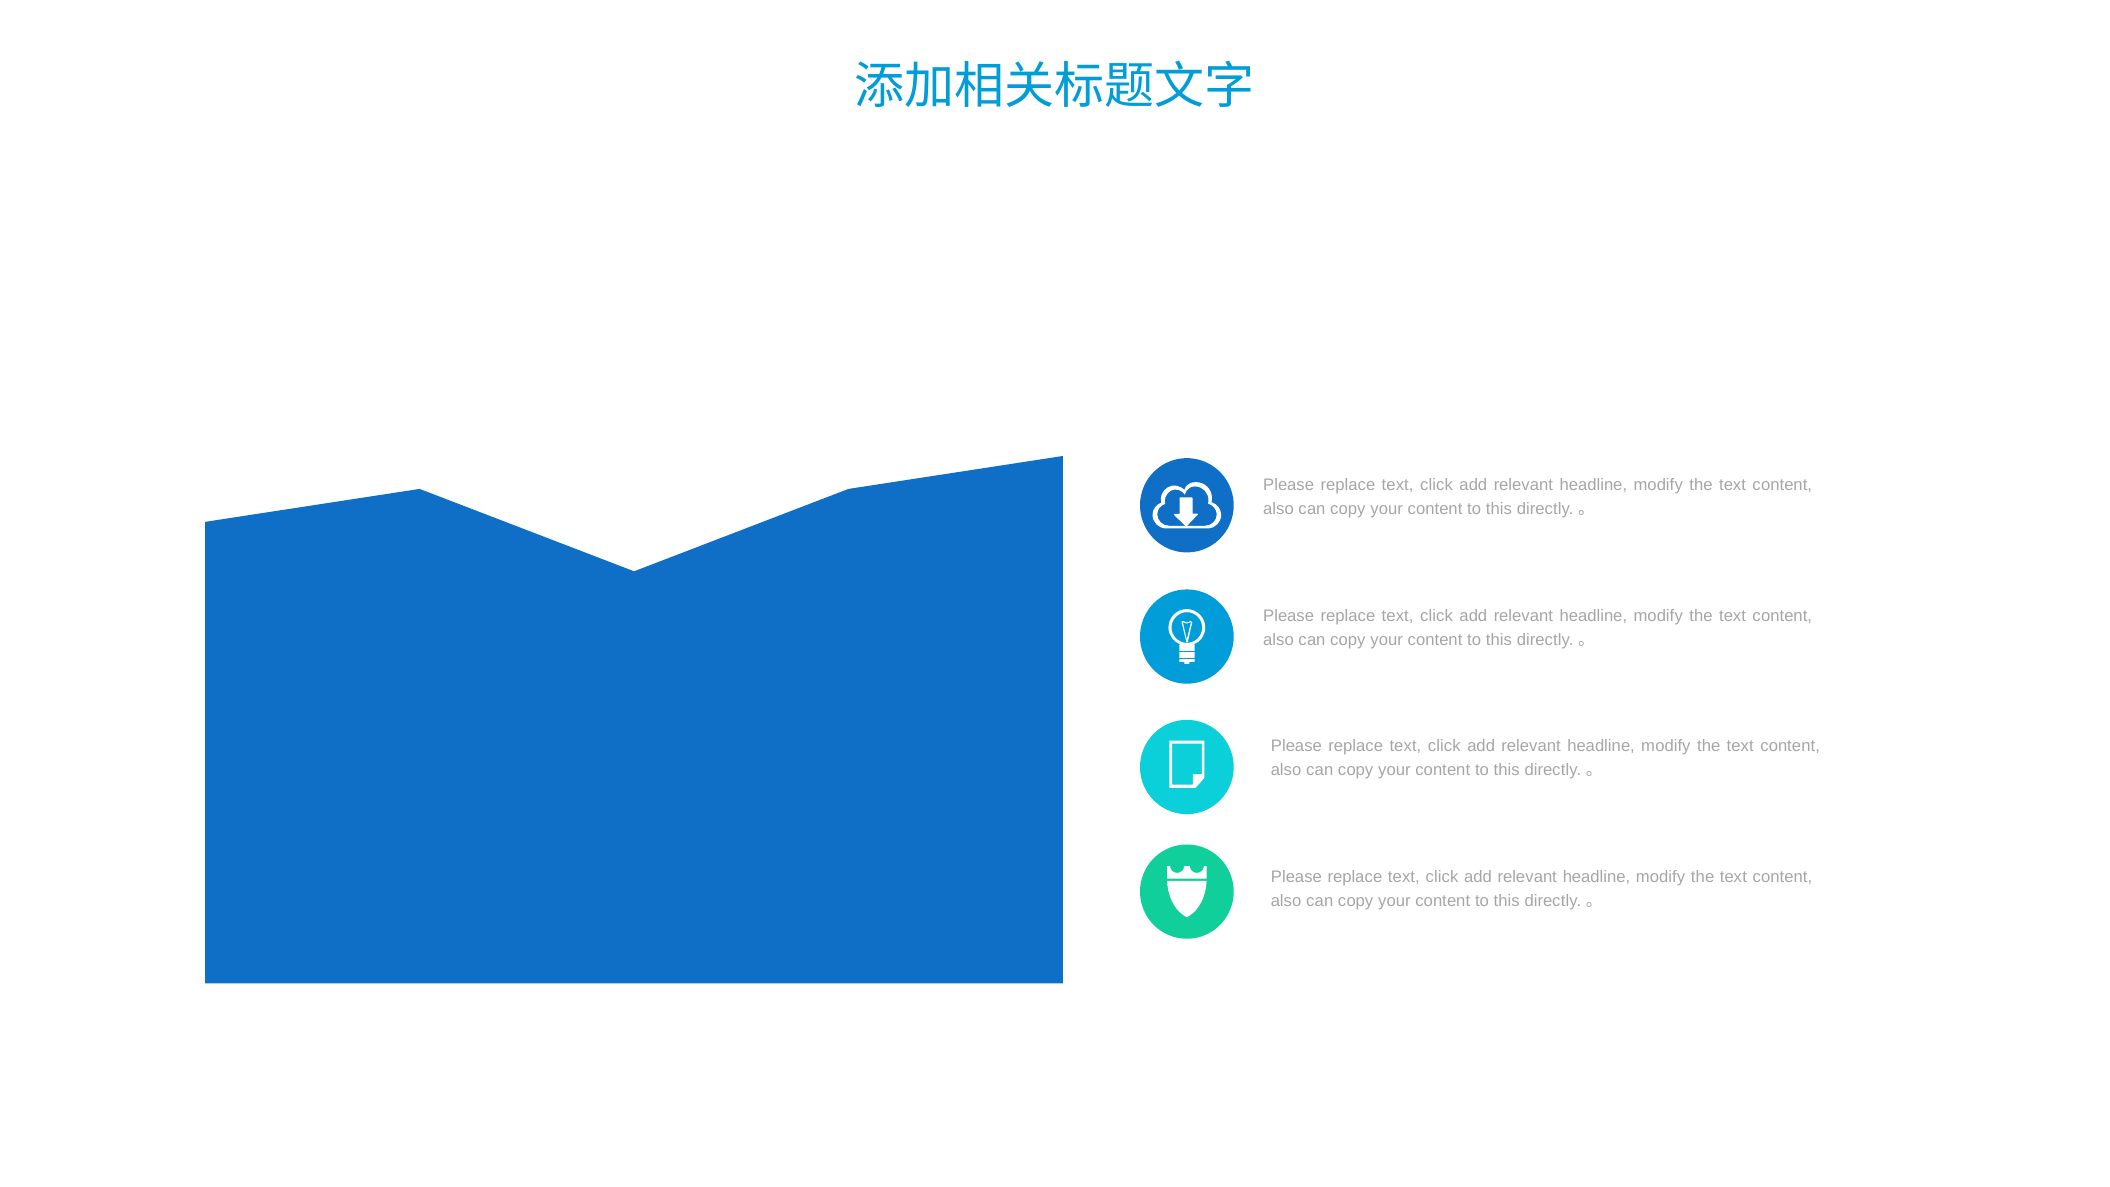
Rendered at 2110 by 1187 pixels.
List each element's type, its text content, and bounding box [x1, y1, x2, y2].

text_box 添加相关标题文字 [839, 34, 1270, 121]
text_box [1168, 609, 1206, 664]
text_box [1138, 588, 1235, 685]
text_box [1138, 718, 1235, 816]
text_box Please replace text, click add relevant headline, modify the text content, also can copy your content to this directly.。 [1255, 596, 1822, 653]
text_box Please replace text, click add relevant headline, modify the text content, also can copy your content to this directly.。 [1262, 857, 1822, 914]
text_box [1138, 457, 1235, 554]
text_box [1169, 740, 1205, 788]
text_box [1138, 843, 1235, 940]
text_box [1167, 865, 1207, 918]
text_box [1152, 482, 1222, 529]
text_box Please replace text, click add relevant headline, modify the text content, also can copy your content to this directly.。 [1255, 466, 1822, 522]
chart [187, 394, 1081, 996]
text_box Please replace text, click add relevant headline, modify the text content, also can copy your content to this directly.。 [1262, 727, 1829, 783]
